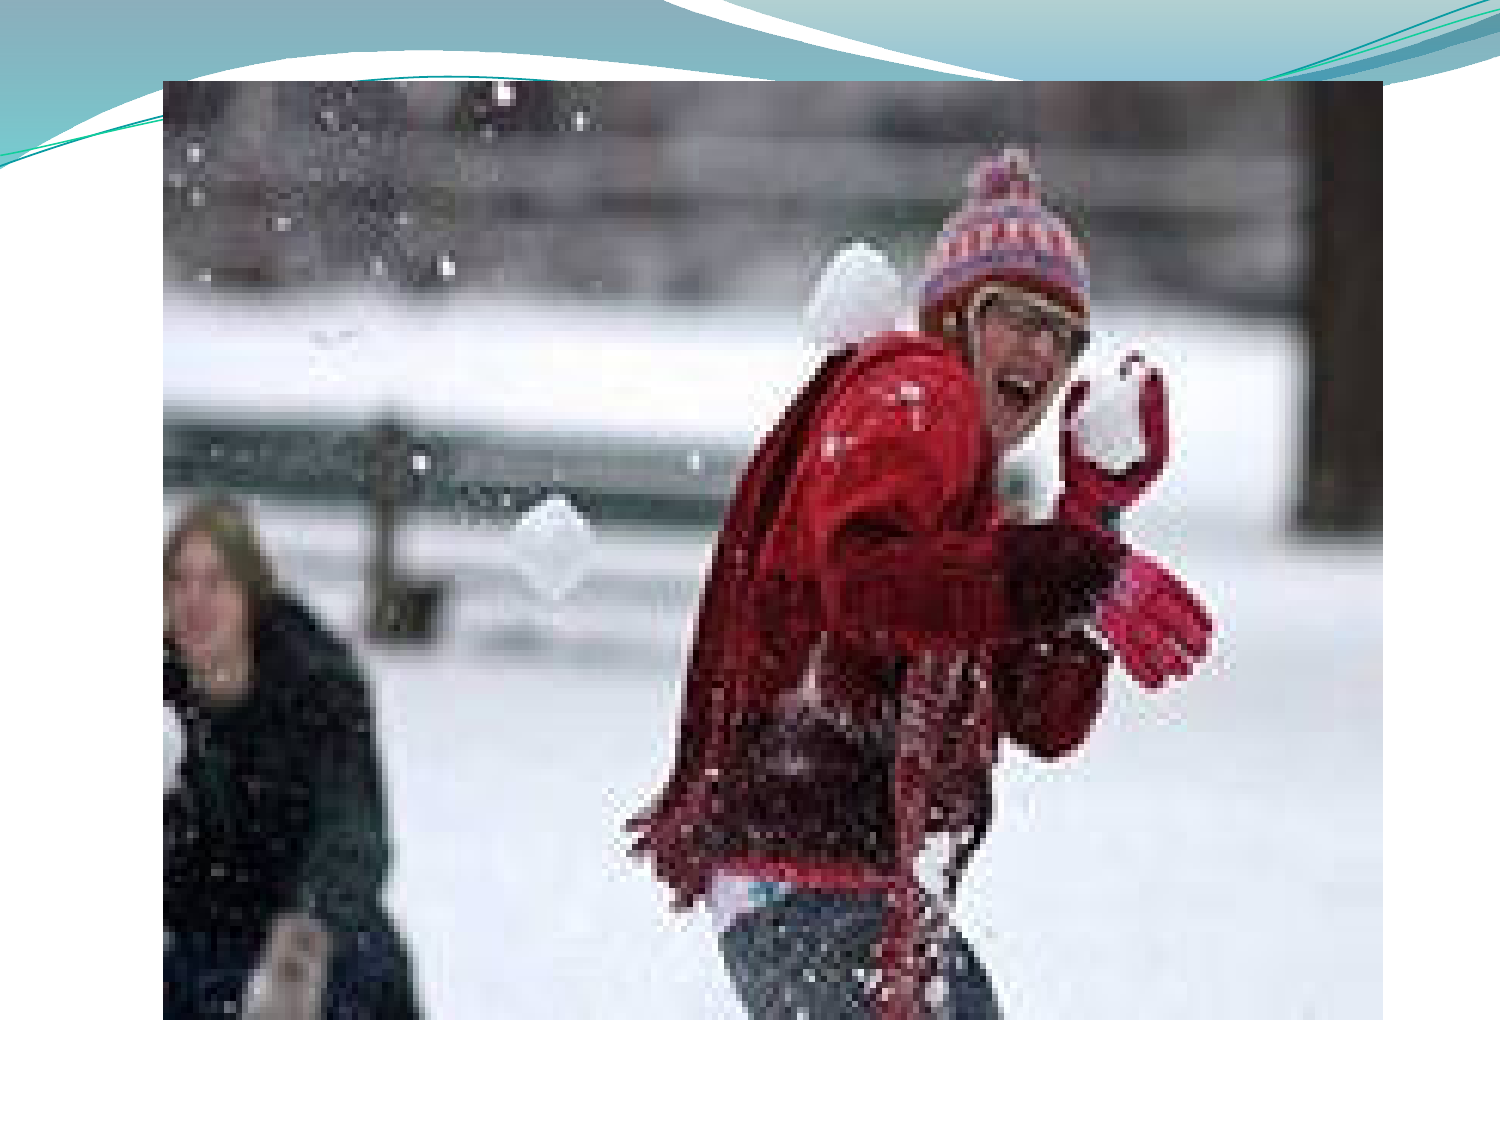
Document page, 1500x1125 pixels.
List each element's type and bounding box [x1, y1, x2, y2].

picture [163, 81, 1383, 1020]
